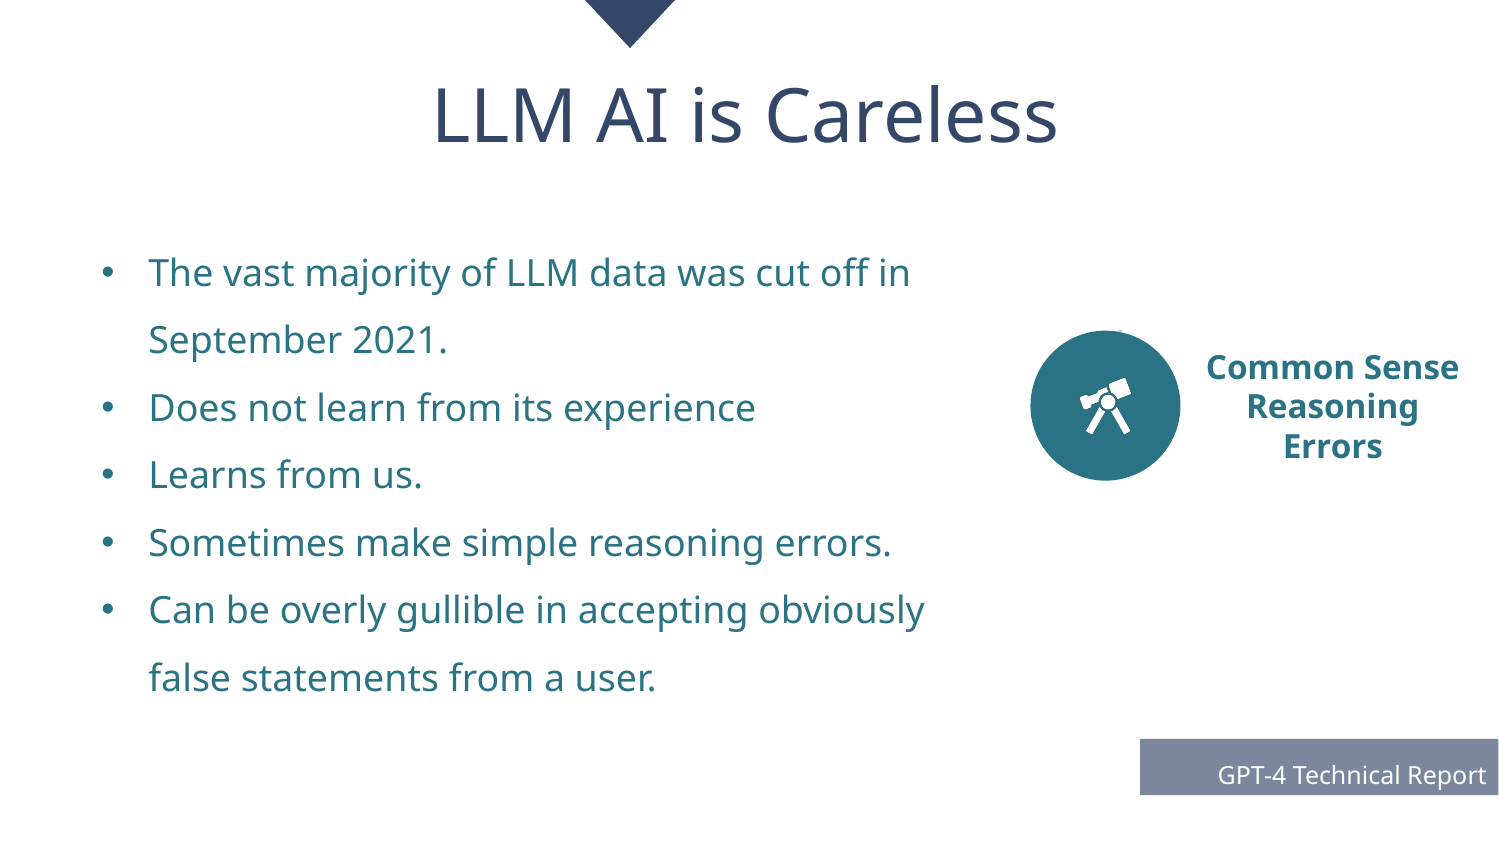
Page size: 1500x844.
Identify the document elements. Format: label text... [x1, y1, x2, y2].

text_box [1030, 342, 1181, 481]
text_box GPT-4 Technical Report [1140, 738, 1499, 796]
text_box LLM AI is Careless [0, 72, 1500, 156]
text_box Common Sense Reasoning Errors [1186, 384, 1480, 427]
text_box [585, 0, 676, 49]
picture [1067, 330, 1147, 444]
text_box The vast majority of LLM data was cut off in September 2021. Does not learn from its experience Learns from us. Sometimes make simple reasoning errors. Can be overly gullible in accepting obviously false statements from a user. [90, 220, 999, 710]
